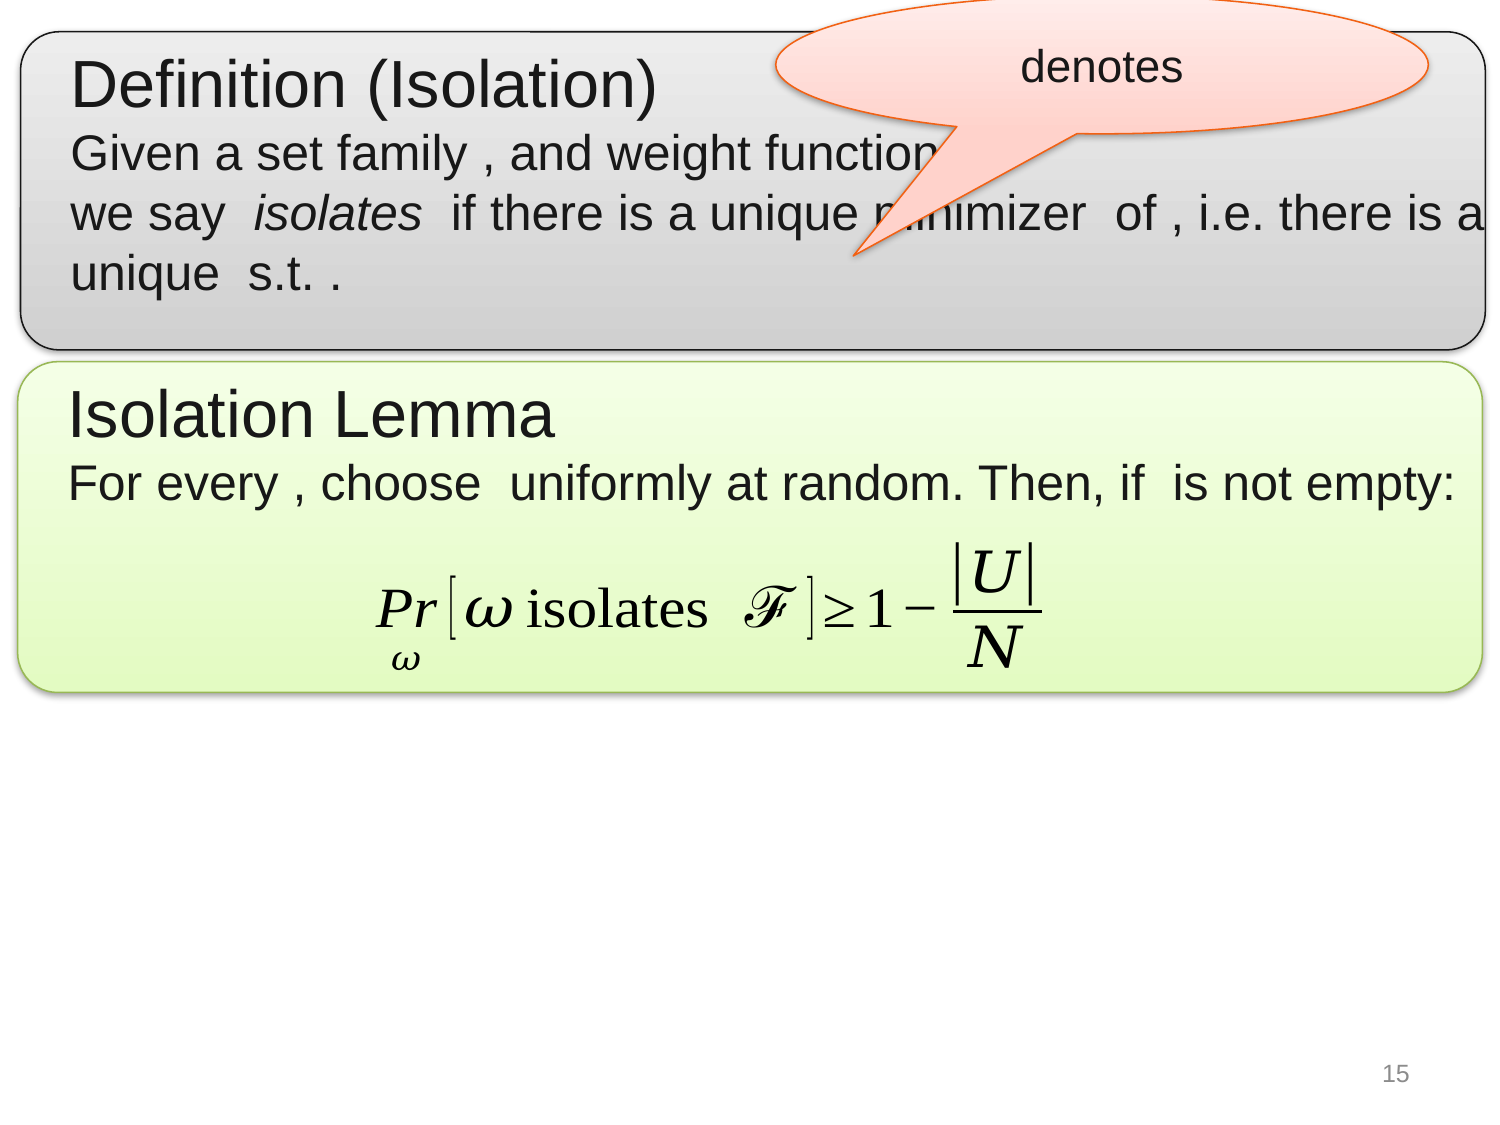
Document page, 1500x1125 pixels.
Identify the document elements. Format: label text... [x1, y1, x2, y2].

slide_number 15 [1074, 1042, 1425, 1103]
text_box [17, 361, 1500, 693]
text_box [19, 30, 1487, 351]
